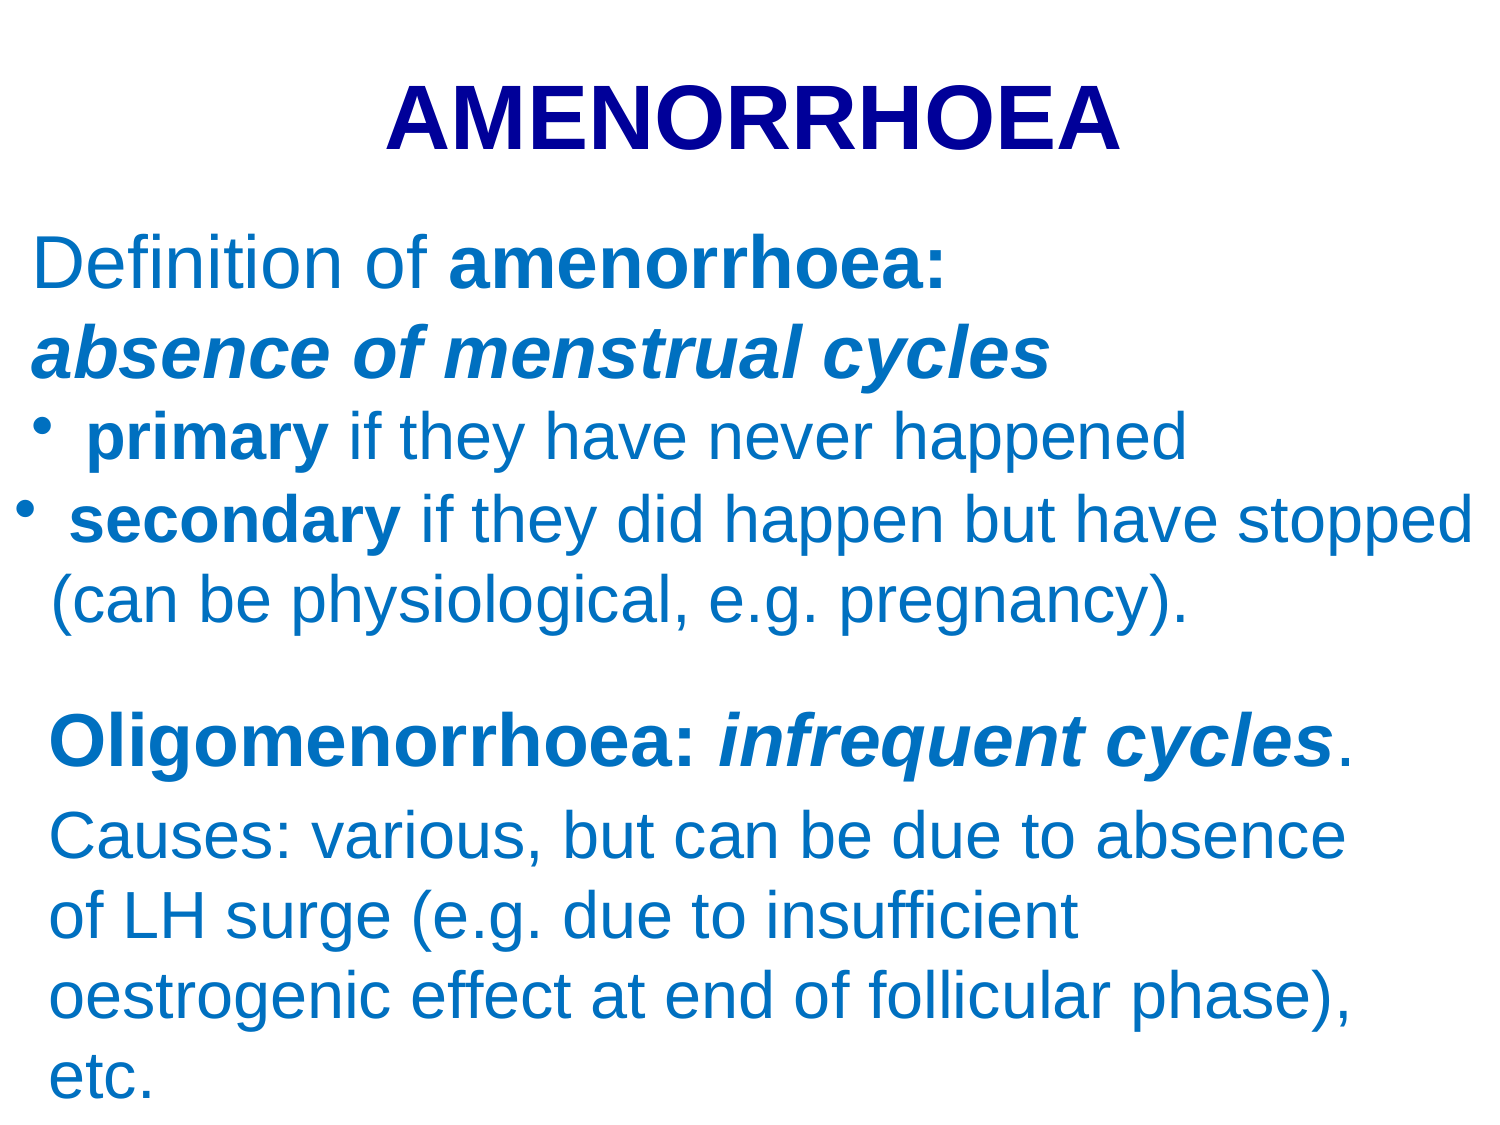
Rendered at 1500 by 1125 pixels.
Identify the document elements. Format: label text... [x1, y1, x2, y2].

text_box Oligomenorrhoea: infrequent cycles. Causes: various, but can be due to absence of LH surge (e.g. due to insufficient oestrogenic effect at end of follicular phase), etc. [33, 684, 1434, 1119]
text_box secondary if they did happen but have stopped (can be physiological, e.g. pregnancy). [0, 468, 1500, 644]
text_box Definition of amenorrhoea: absence of menstrual cycles primary if they have never happened [16, 205, 1500, 468]
title AMENORRHOEA [116, 18, 1392, 205]
